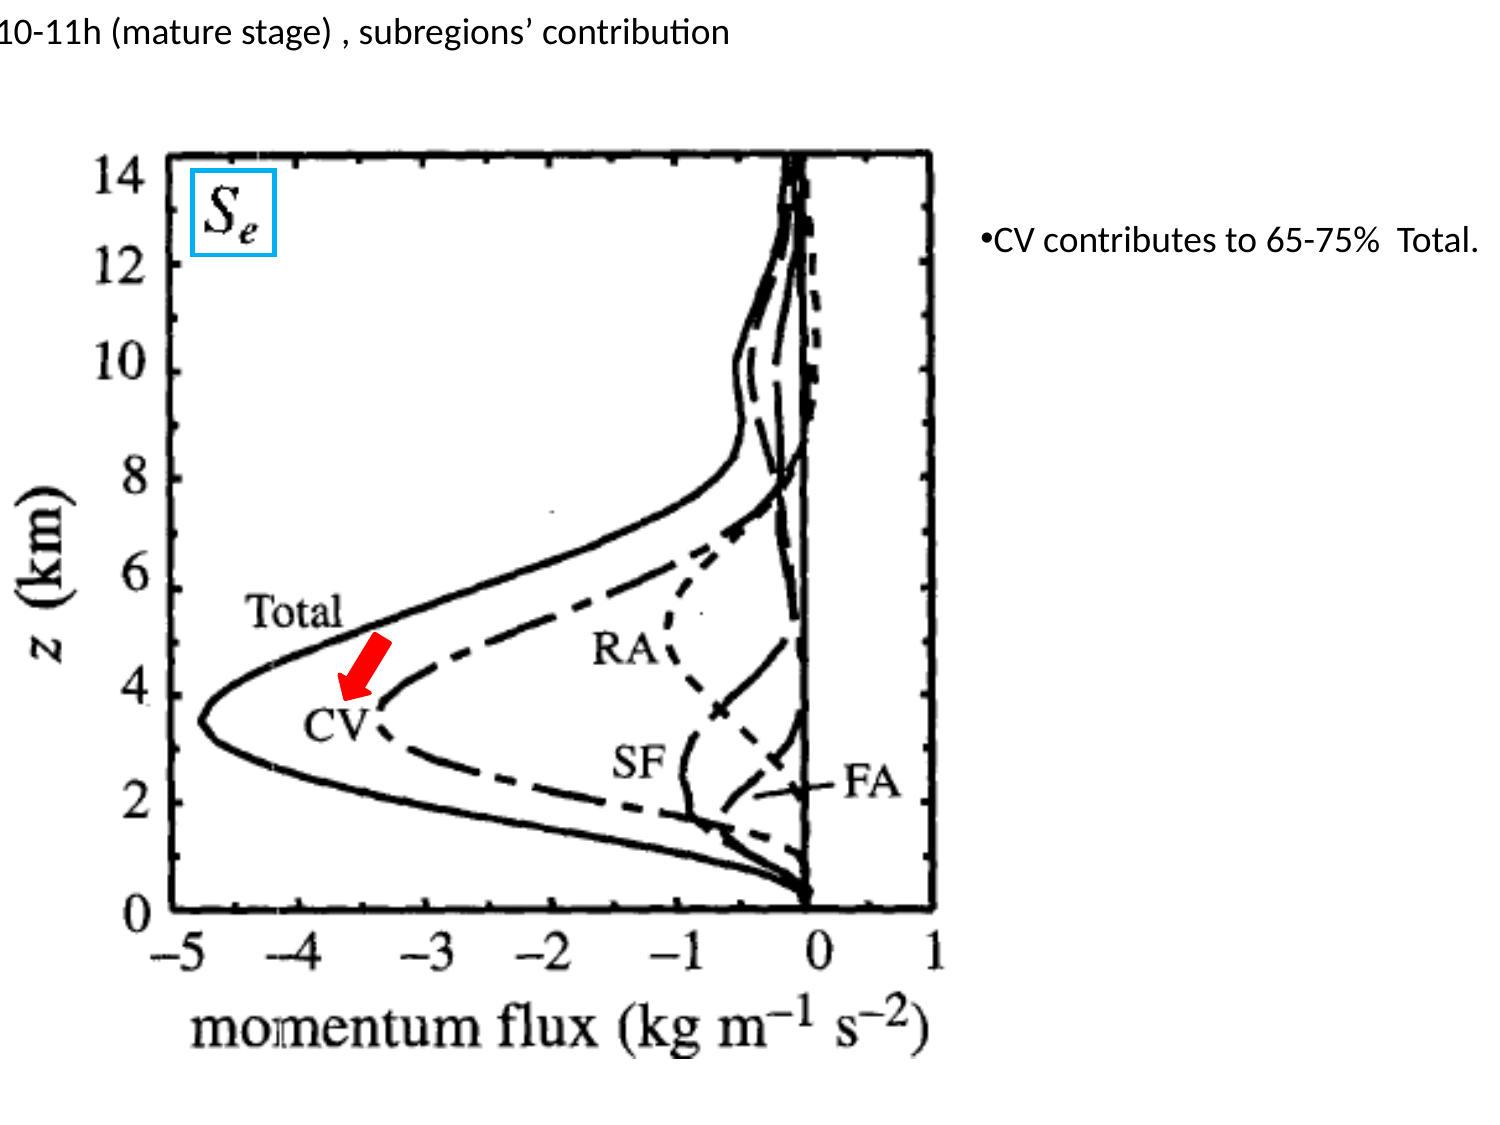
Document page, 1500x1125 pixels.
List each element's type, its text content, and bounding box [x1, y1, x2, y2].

picture [5, 125, 951, 1059]
text_box t=10-11h (mature stage) , subregions’ contribution [0, 0, 859, 60]
text_box CV contributes to 65-75% Total. [965, 208, 1495, 268]
